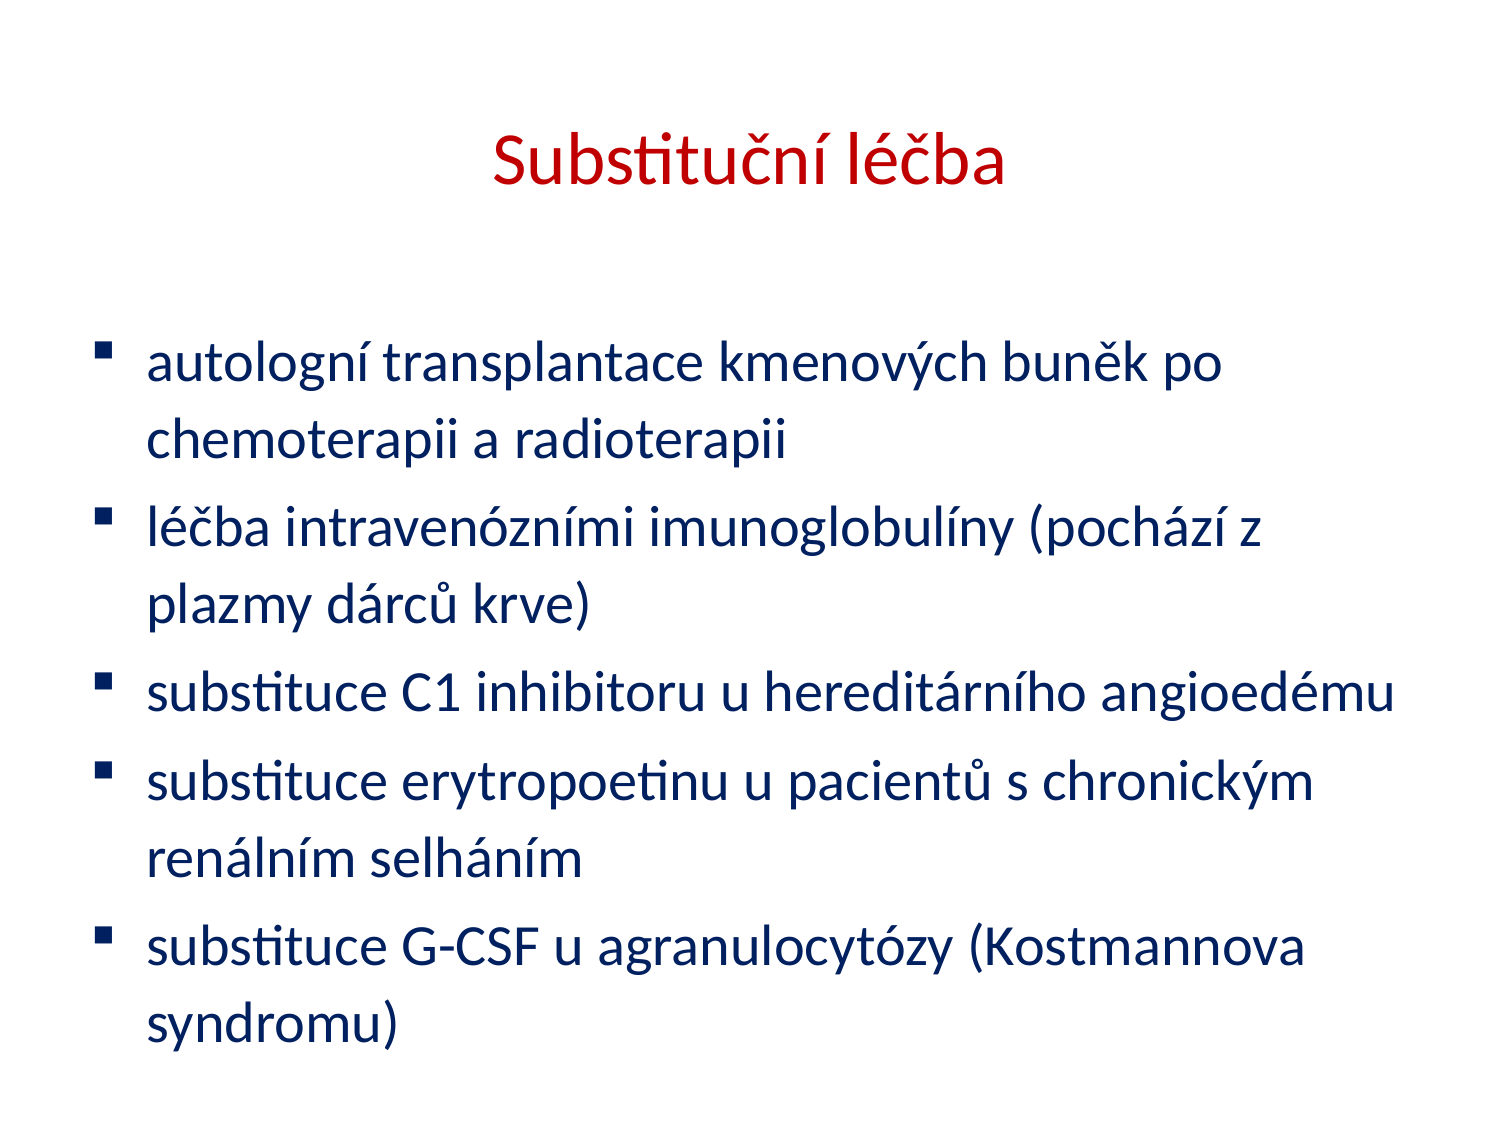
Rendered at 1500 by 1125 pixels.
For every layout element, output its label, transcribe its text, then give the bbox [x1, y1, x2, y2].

list Substituční léčba autologní transplantace kmenových buněk po chemoterapii a radioterapii léčba intravenózními imunoglobulíny (pochází z plazmy dárců krve) substituce C1 inhibitoru u hereditárního angioedému substituce erytropoetinu u pacientů s chronickým renálním selháním substituce G-CSF u agranulocytózy (Kostmannova syndromu) [75, 101, 1425, 1125]
